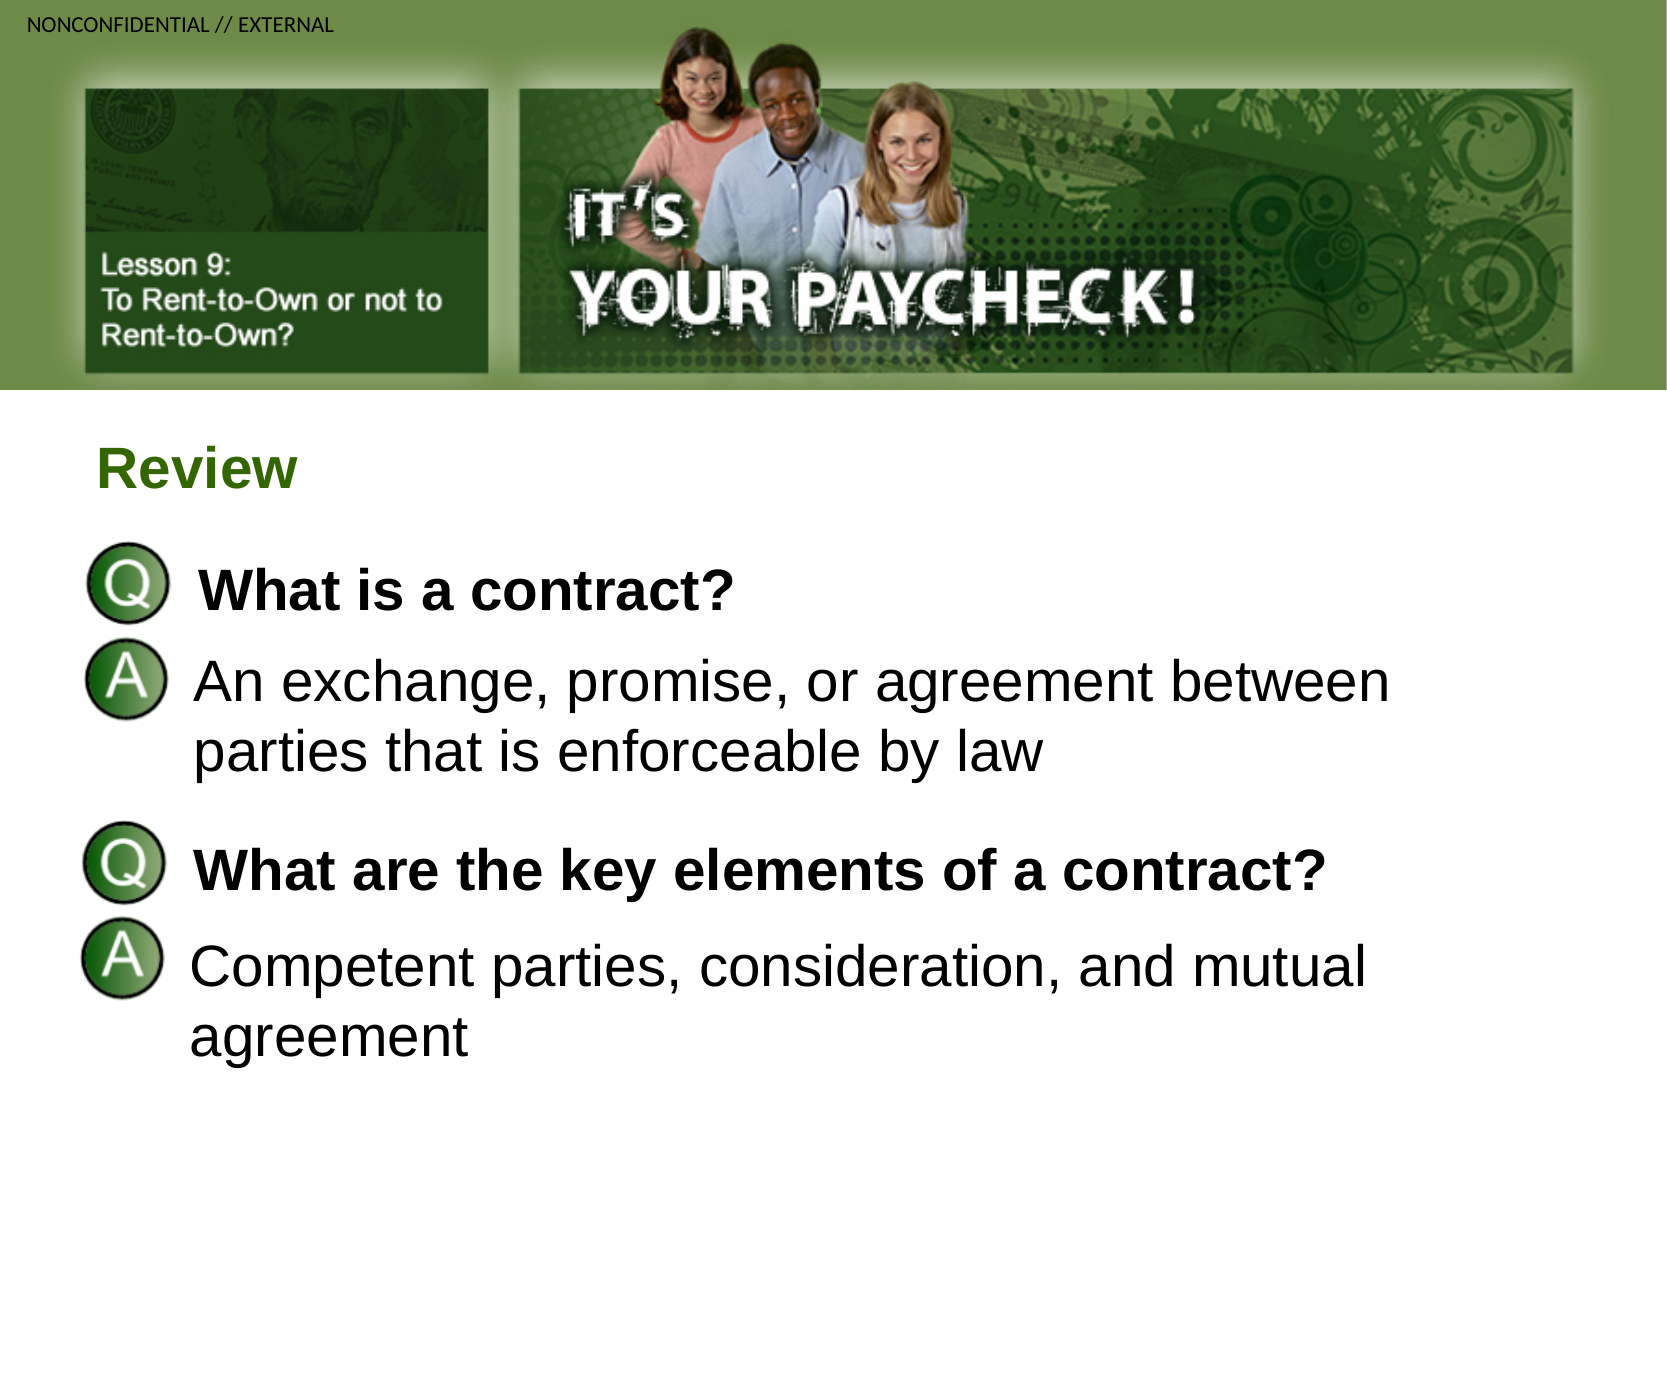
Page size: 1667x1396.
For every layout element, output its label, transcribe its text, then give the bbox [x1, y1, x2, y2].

text_box What is a contract? [183, 545, 1559, 630]
picture [83, 633, 170, 723]
text_box Competent parties, consideration, and mutual agreement [175, 921, 1562, 1076]
picture [80, 540, 173, 629]
text_box Review [82, 422, 313, 508]
text_box What are the key elements of a contract? [179, 824, 1555, 910]
picture [79, 913, 166, 1002]
picture [76, 819, 169, 908]
text_box An exchange, promise, or agreement between parties that is enforceable by law [179, 635, 1566, 791]
picture [0, 0, 1667, 390]
